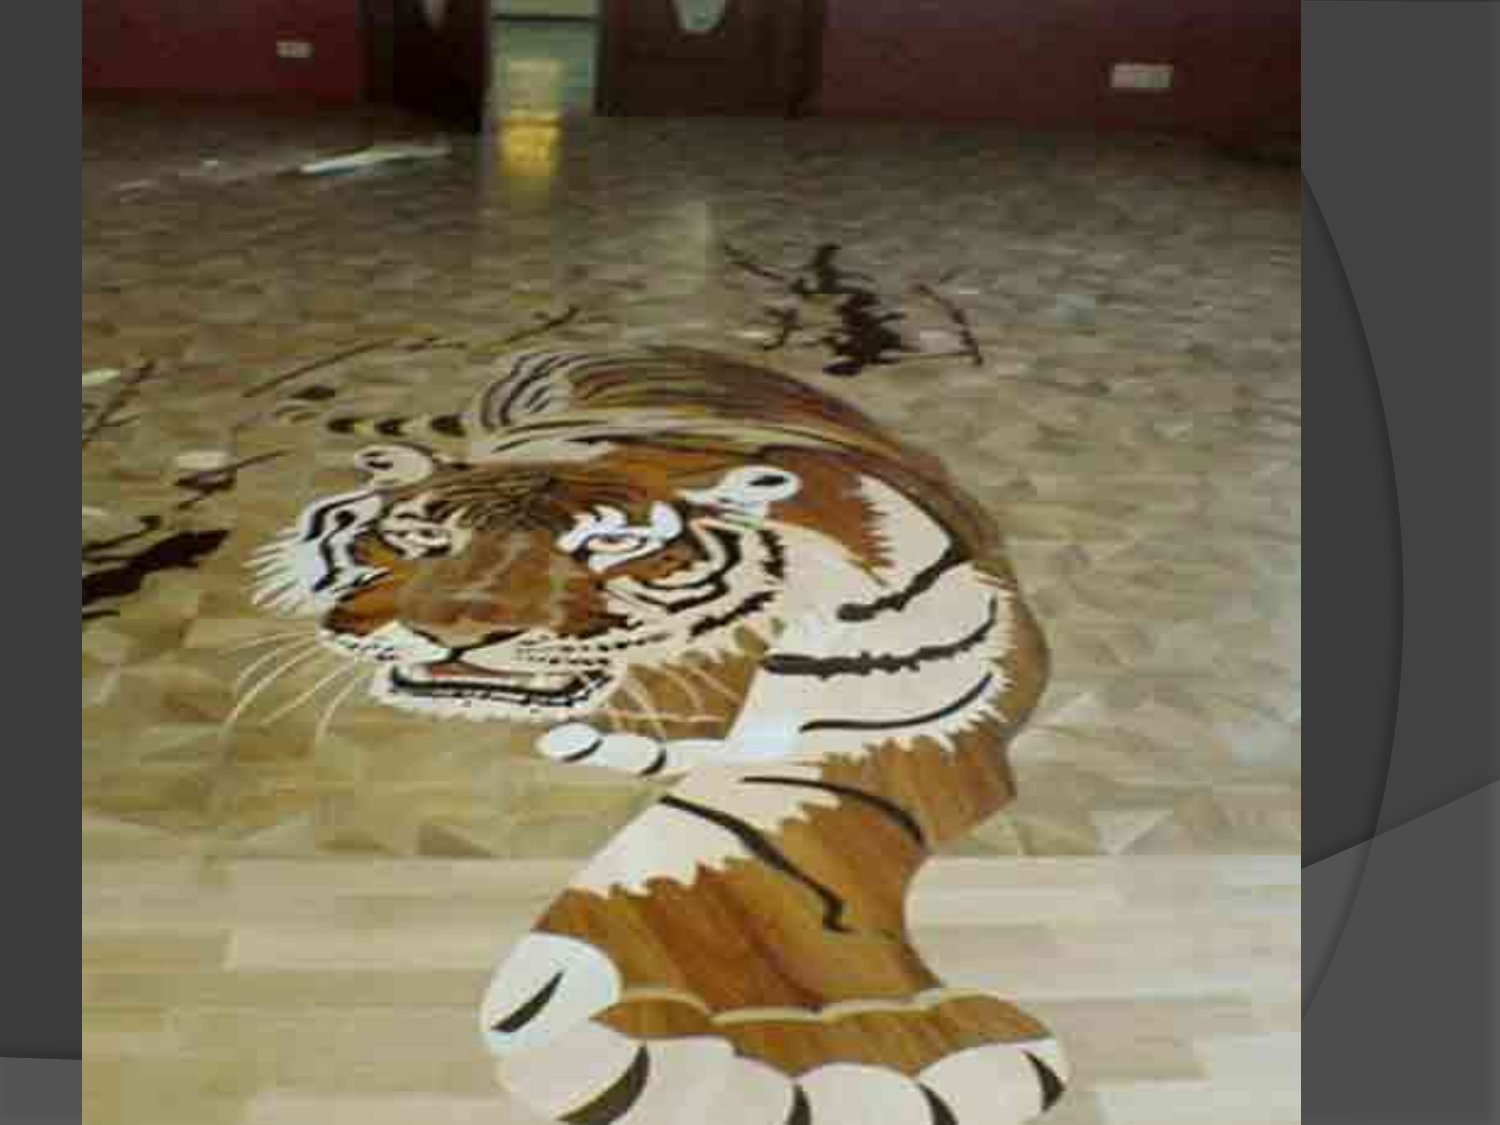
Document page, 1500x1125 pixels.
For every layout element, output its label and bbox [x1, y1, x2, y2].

picture [81, 0, 1301, 1125]
